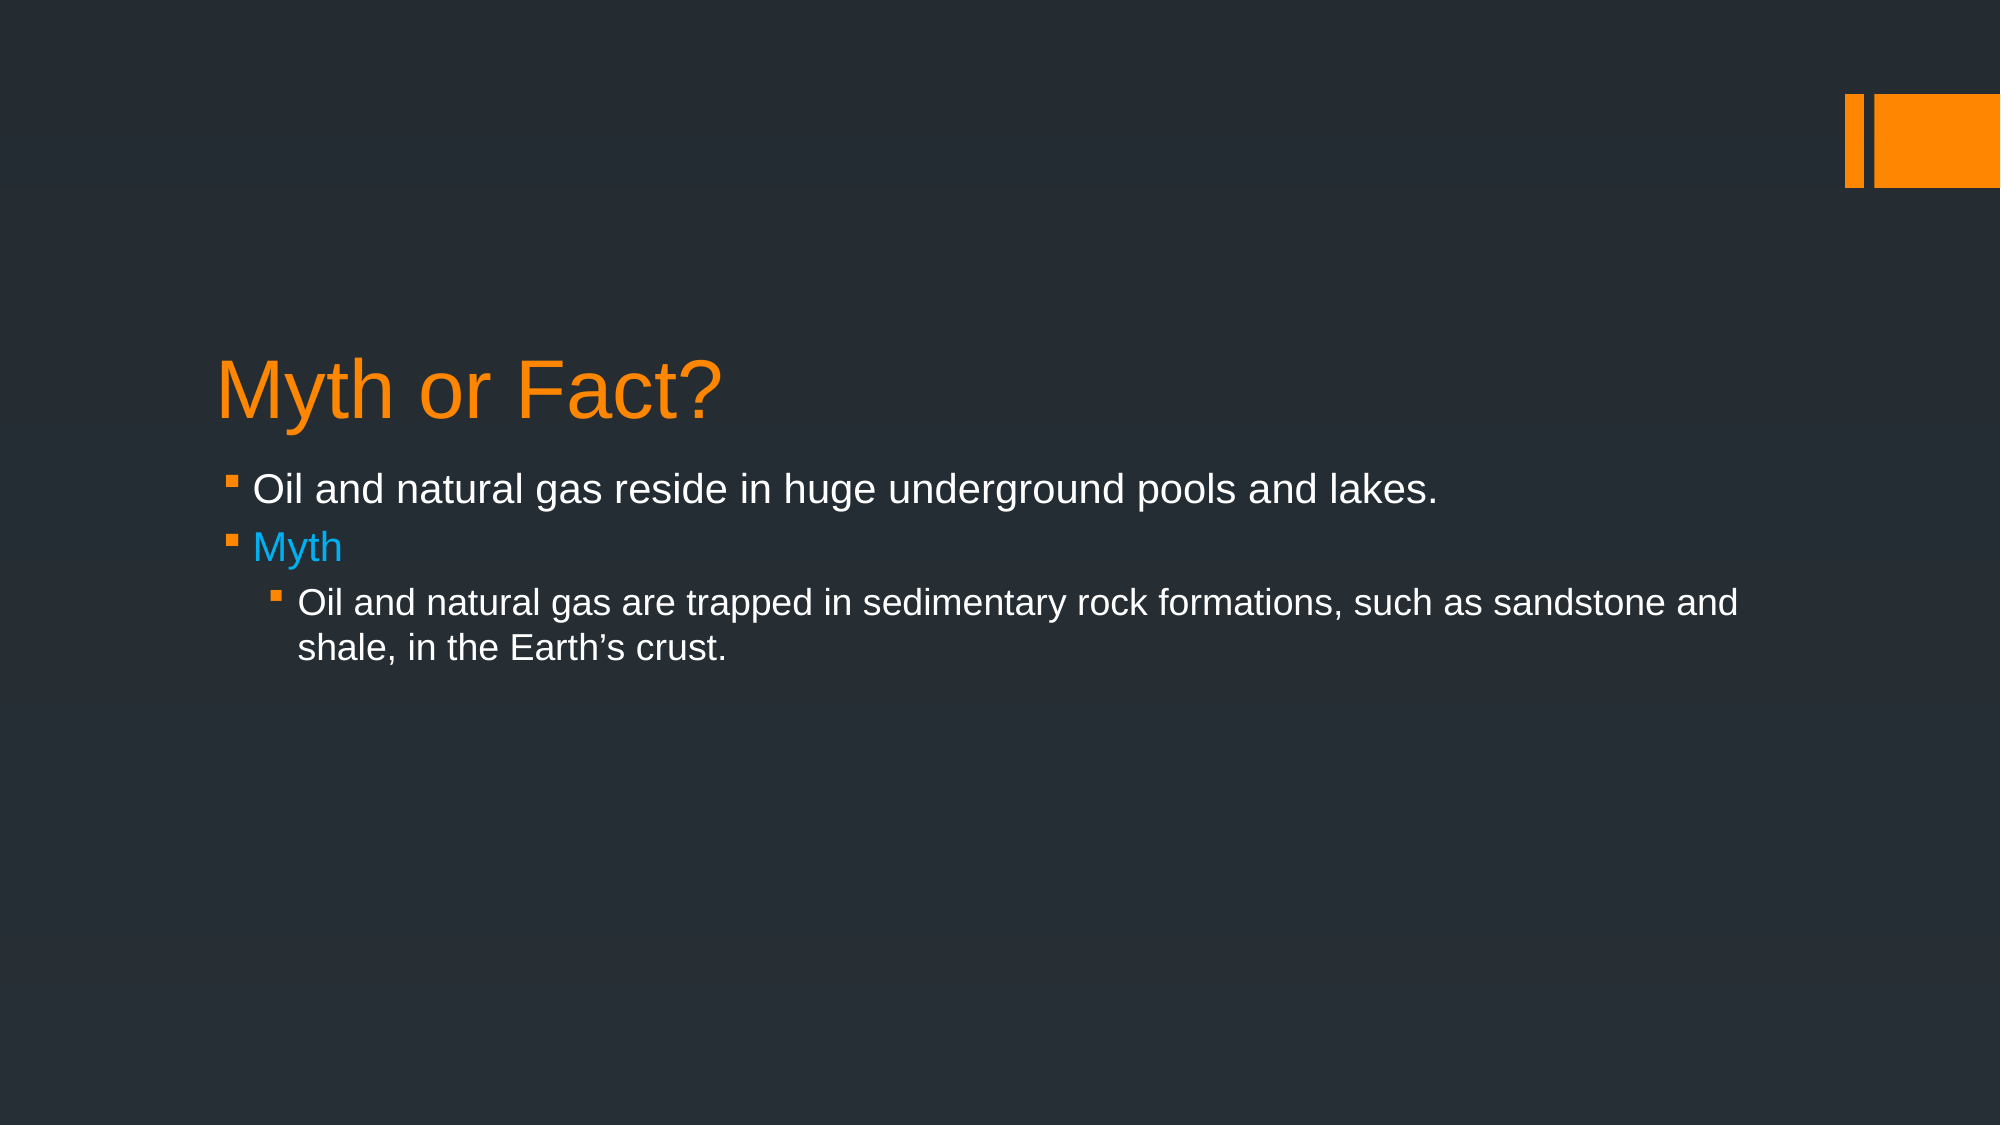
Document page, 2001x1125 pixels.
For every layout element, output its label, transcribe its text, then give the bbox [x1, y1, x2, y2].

title Myth or Fact? [200, 253, 1800, 443]
list Oil and natural gas reside in huge underground pools and lakes. Myth Oil and natural gas are trapped in sedimentary rock formations, such as sandstone and shale, in the Earth’s crust. [200, 454, 1800, 1035]
